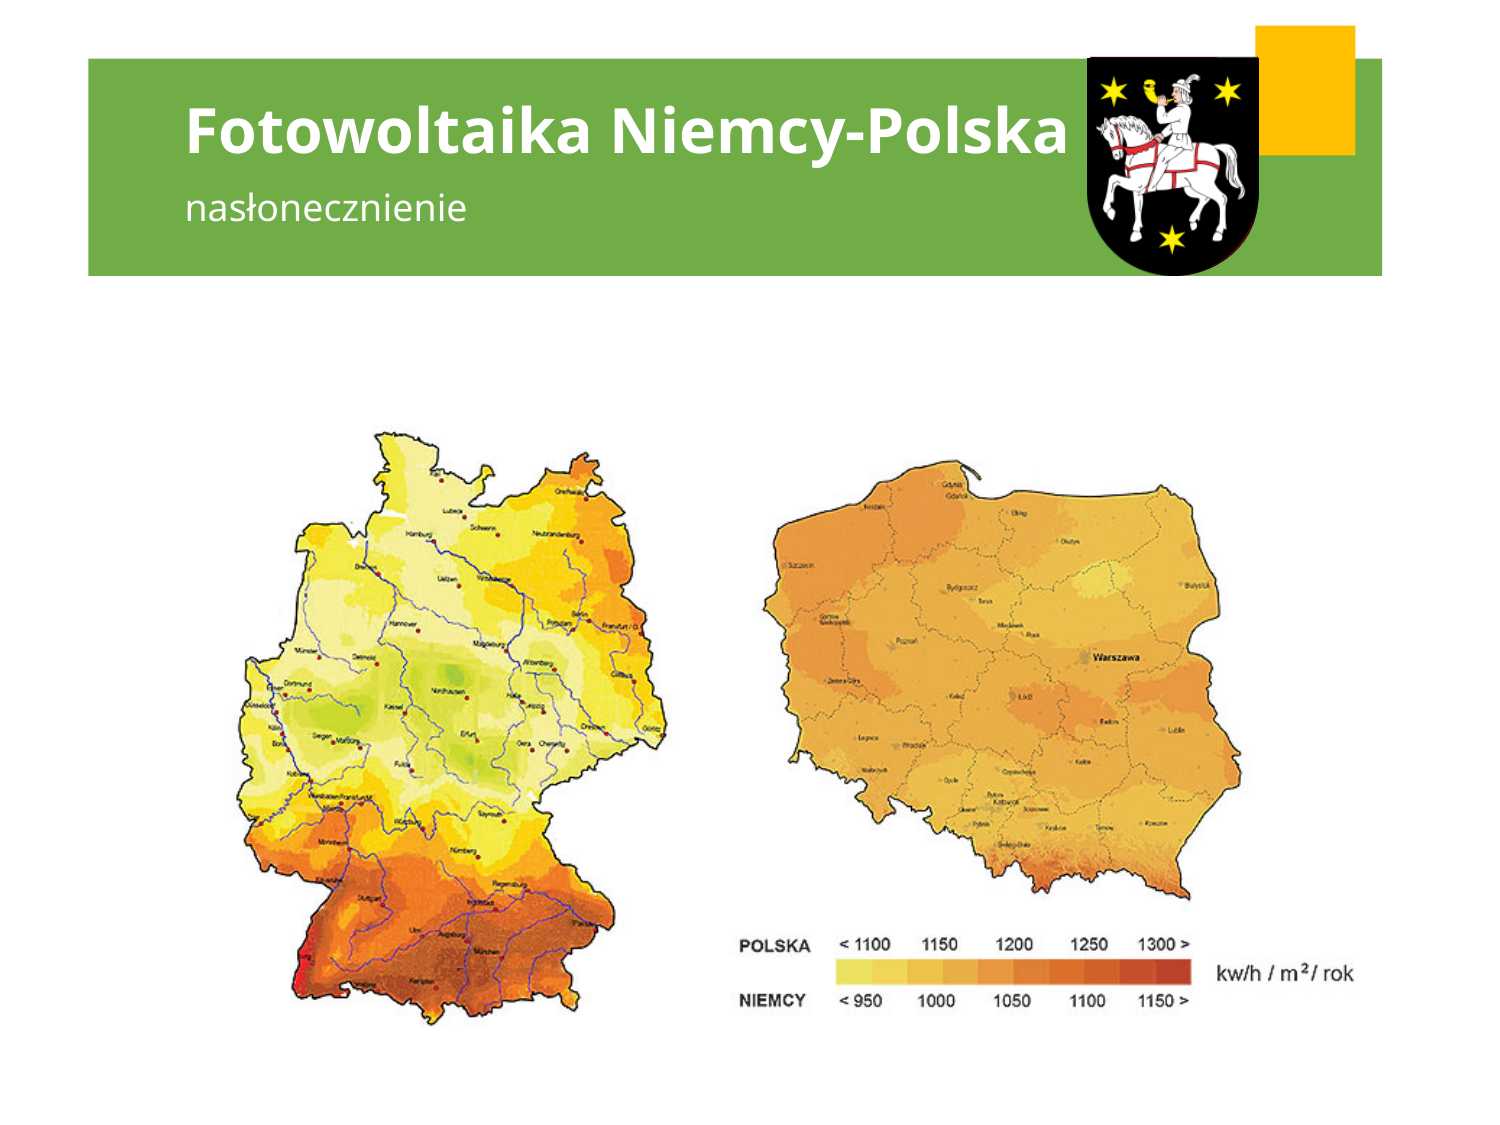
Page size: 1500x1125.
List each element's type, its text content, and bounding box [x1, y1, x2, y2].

text_box [1254, 25, 1356, 156]
picture [24, 344, 1471, 1110]
picture [1087, 56, 1259, 276]
title Fotowoltaika Niemcy-Polska nasłonecznienie [88, 58, 1383, 277]
